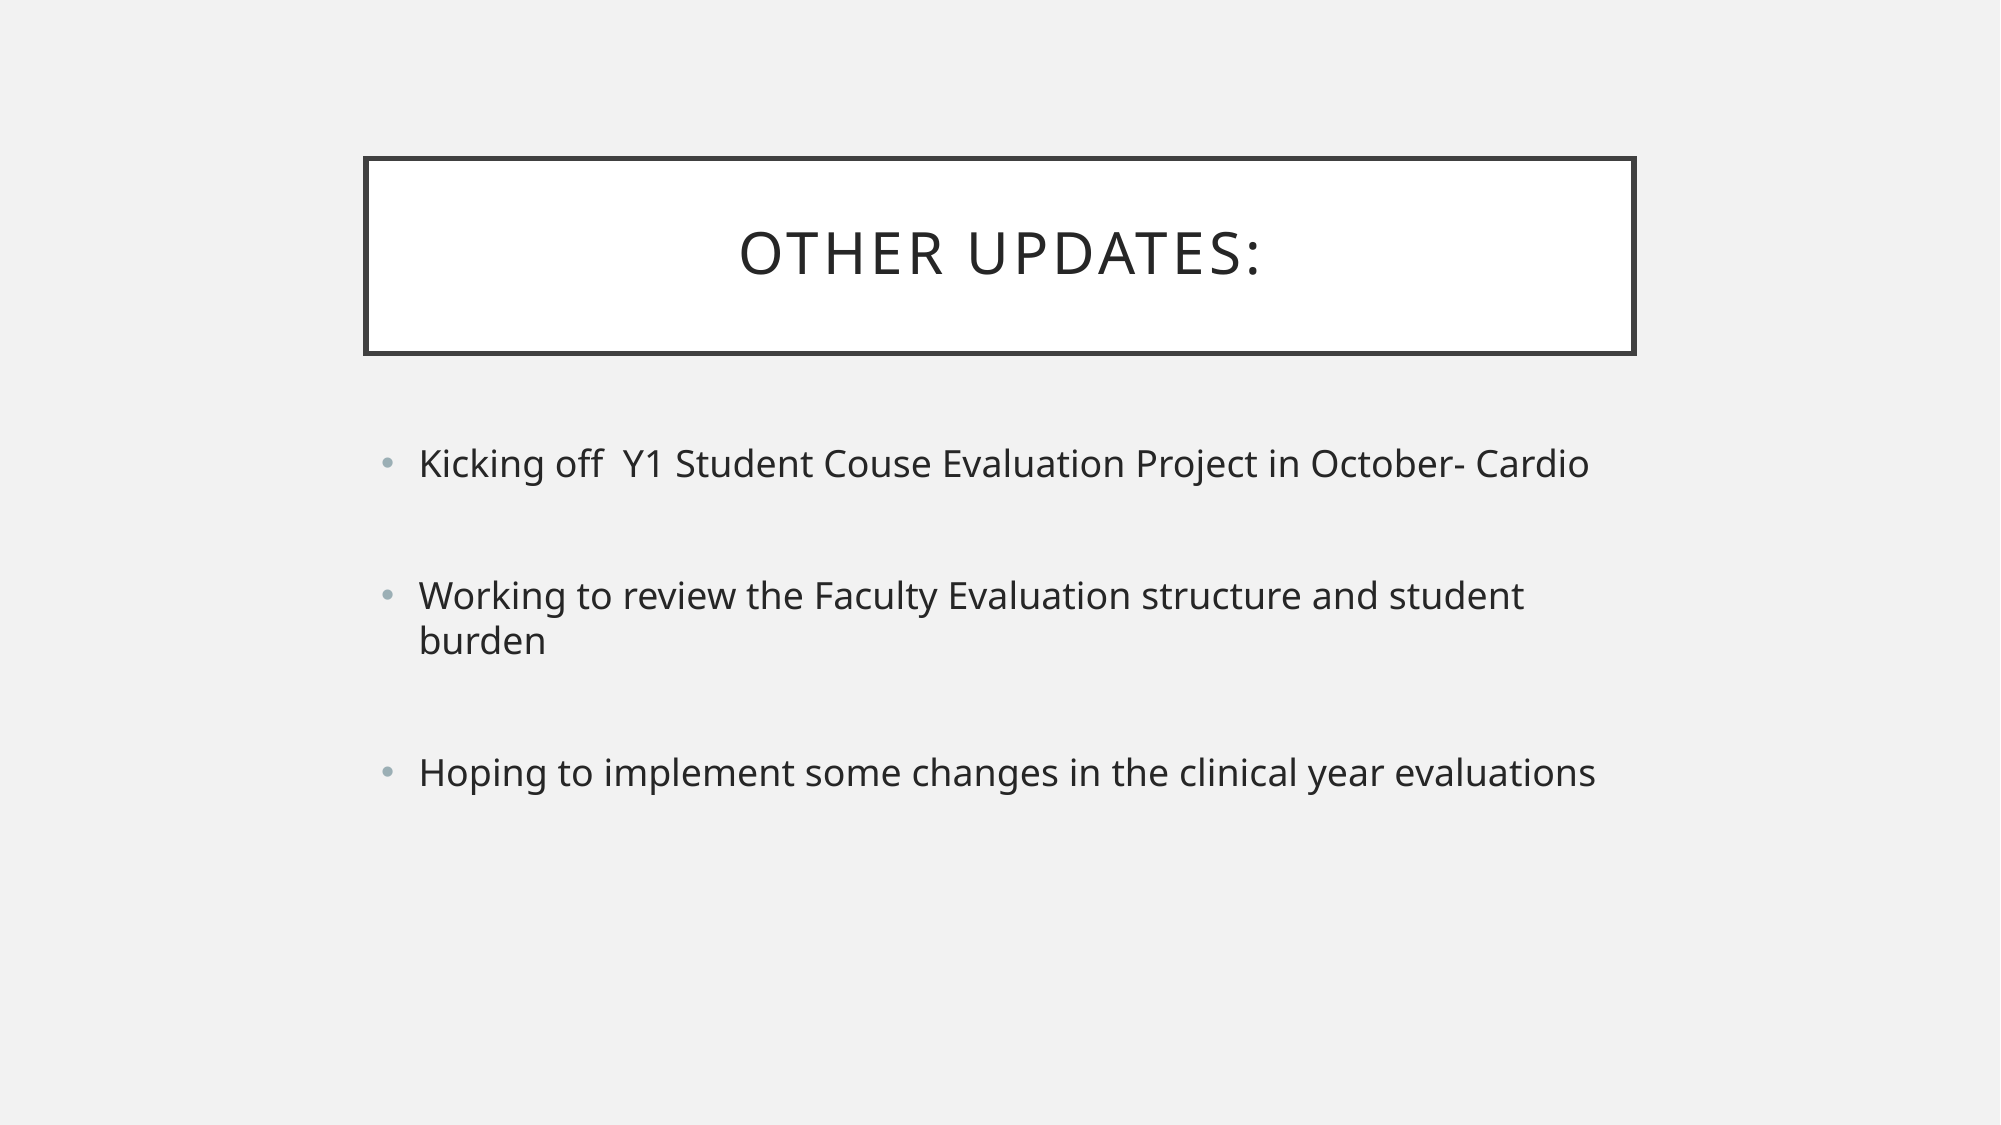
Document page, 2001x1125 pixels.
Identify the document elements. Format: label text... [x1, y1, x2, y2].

title Other Updates: [363, 156, 1637, 356]
list Kicking off Y1 Student Couse Evaluation Project in October- Cardio Working to review the Faculty Evaluation structure and student burden Hoping to implement some changes in the clinical year evaluations [366, 432, 1634, 942]
